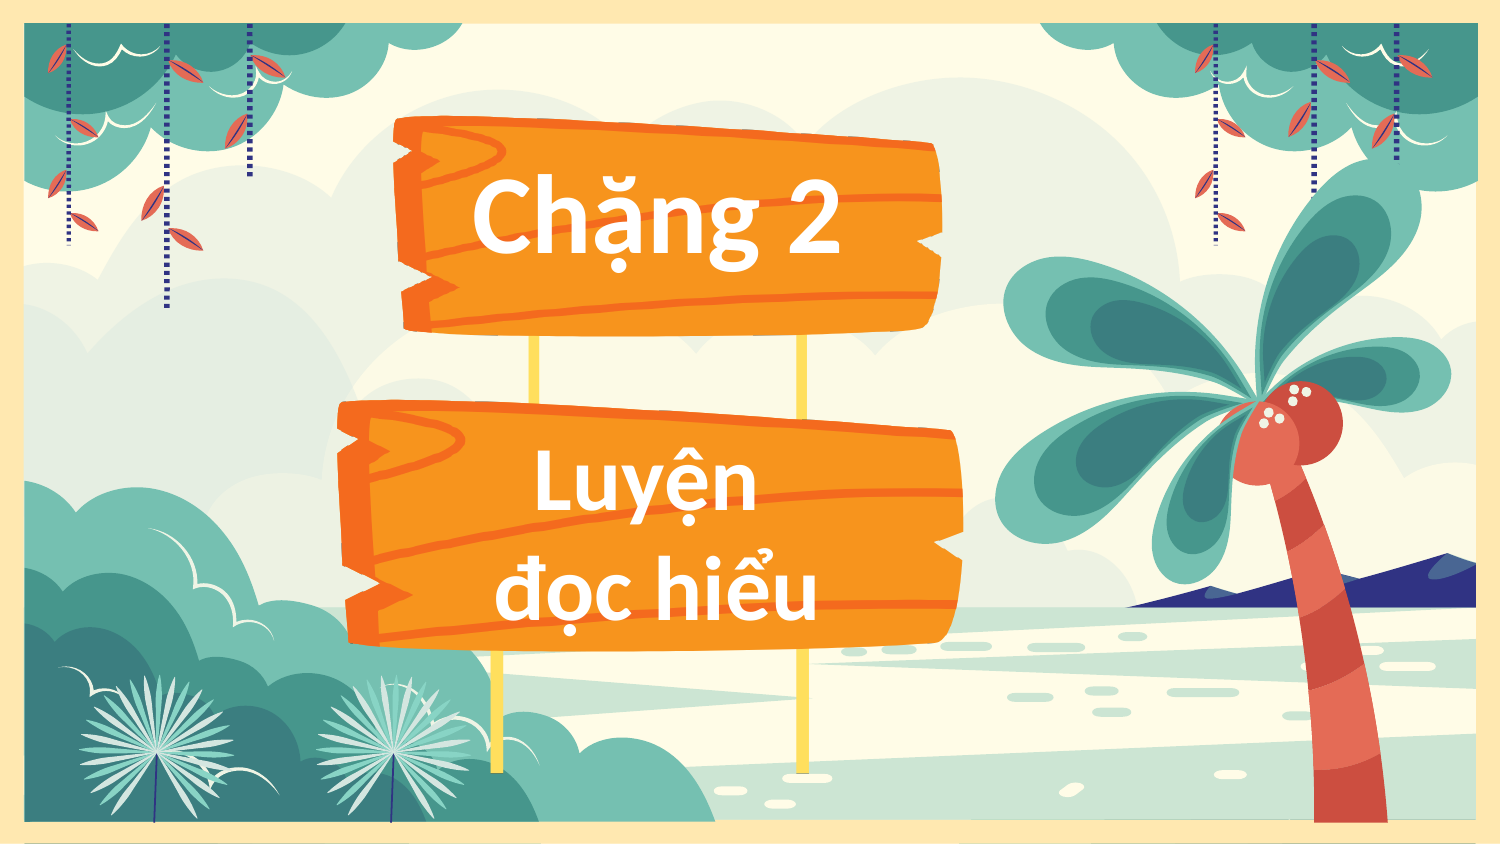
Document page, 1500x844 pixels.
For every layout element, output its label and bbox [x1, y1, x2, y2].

text_box [300, 89, 998, 834]
text_box [17, 278, 295, 820]
text_box [1194, 23, 1433, 156]
text_box [1431, 22, 1479, 192]
text_box [47, 23, 286, 309]
text_box [1039, 22, 1195, 156]
text_box [24, 22, 48, 192]
text_box [1001, 158, 1454, 823]
text_box [83, 678, 295, 823]
text_box [24, 480, 295, 822]
text_box [0, 0, 1500, 844]
text_box [1457, 278, 1479, 820]
text_box [284, 22, 463, 192]
